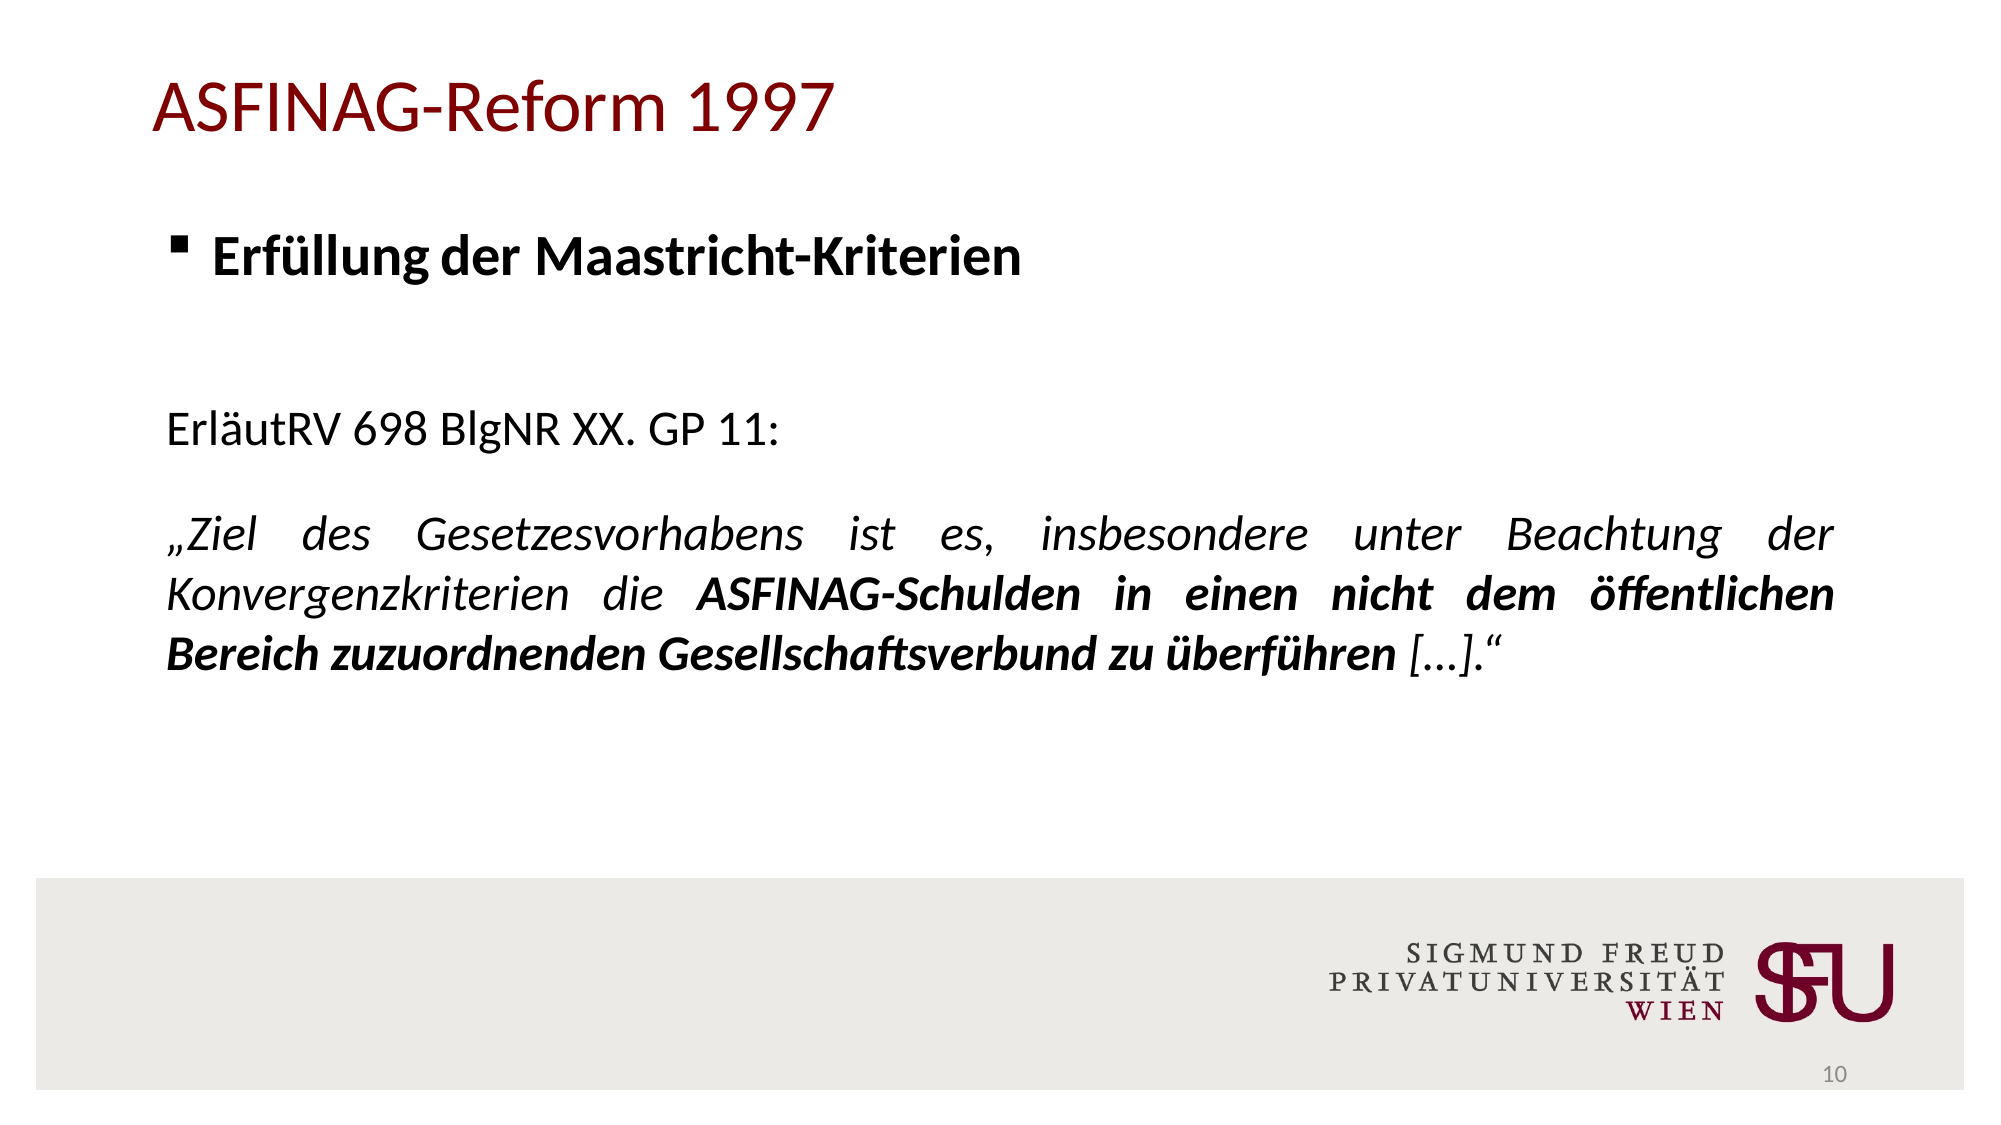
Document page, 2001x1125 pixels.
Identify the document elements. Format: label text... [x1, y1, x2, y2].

text_box Erfüllung der Maastricht-Kriterien [151, 209, 1885, 295]
slide_number 10 [1412, 1042, 1863, 1103]
text_box ErläutRV 698 BlgNR XX. GP 11: „Ziel des Gesetzesvorhabens ist es, insbesondere unter Beachtung der Konvergenzkriterien die ASFINAG-Schulden in einen nicht dem öffentlichen Bereich zuzuordnenden Gesellschaftsverbund zu überführen […].“ [151, 388, 1851, 688]
text_box ASFINAG-Reform 1997 [137, 59, 1872, 163]
picture [36, 878, 1964, 1090]
